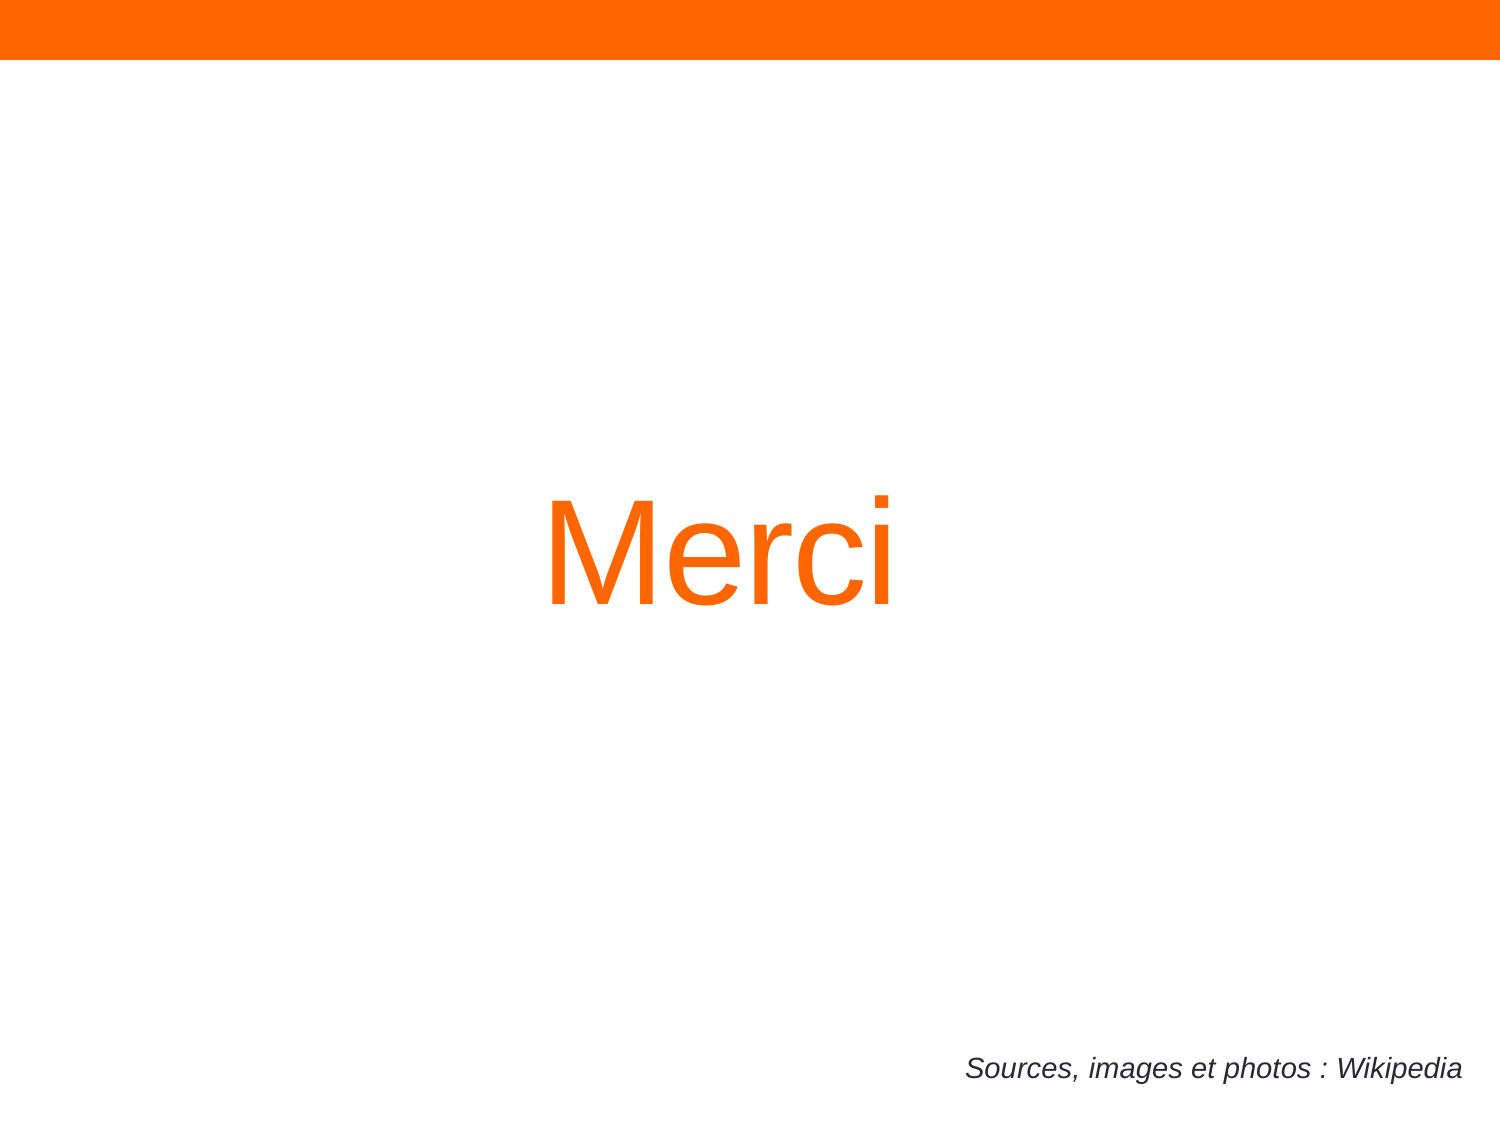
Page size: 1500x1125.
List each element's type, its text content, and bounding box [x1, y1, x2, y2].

title Merci [525, 463, 1117, 626]
list Sources, images et photos : Wikipedia [950, 1041, 1490, 1110]
